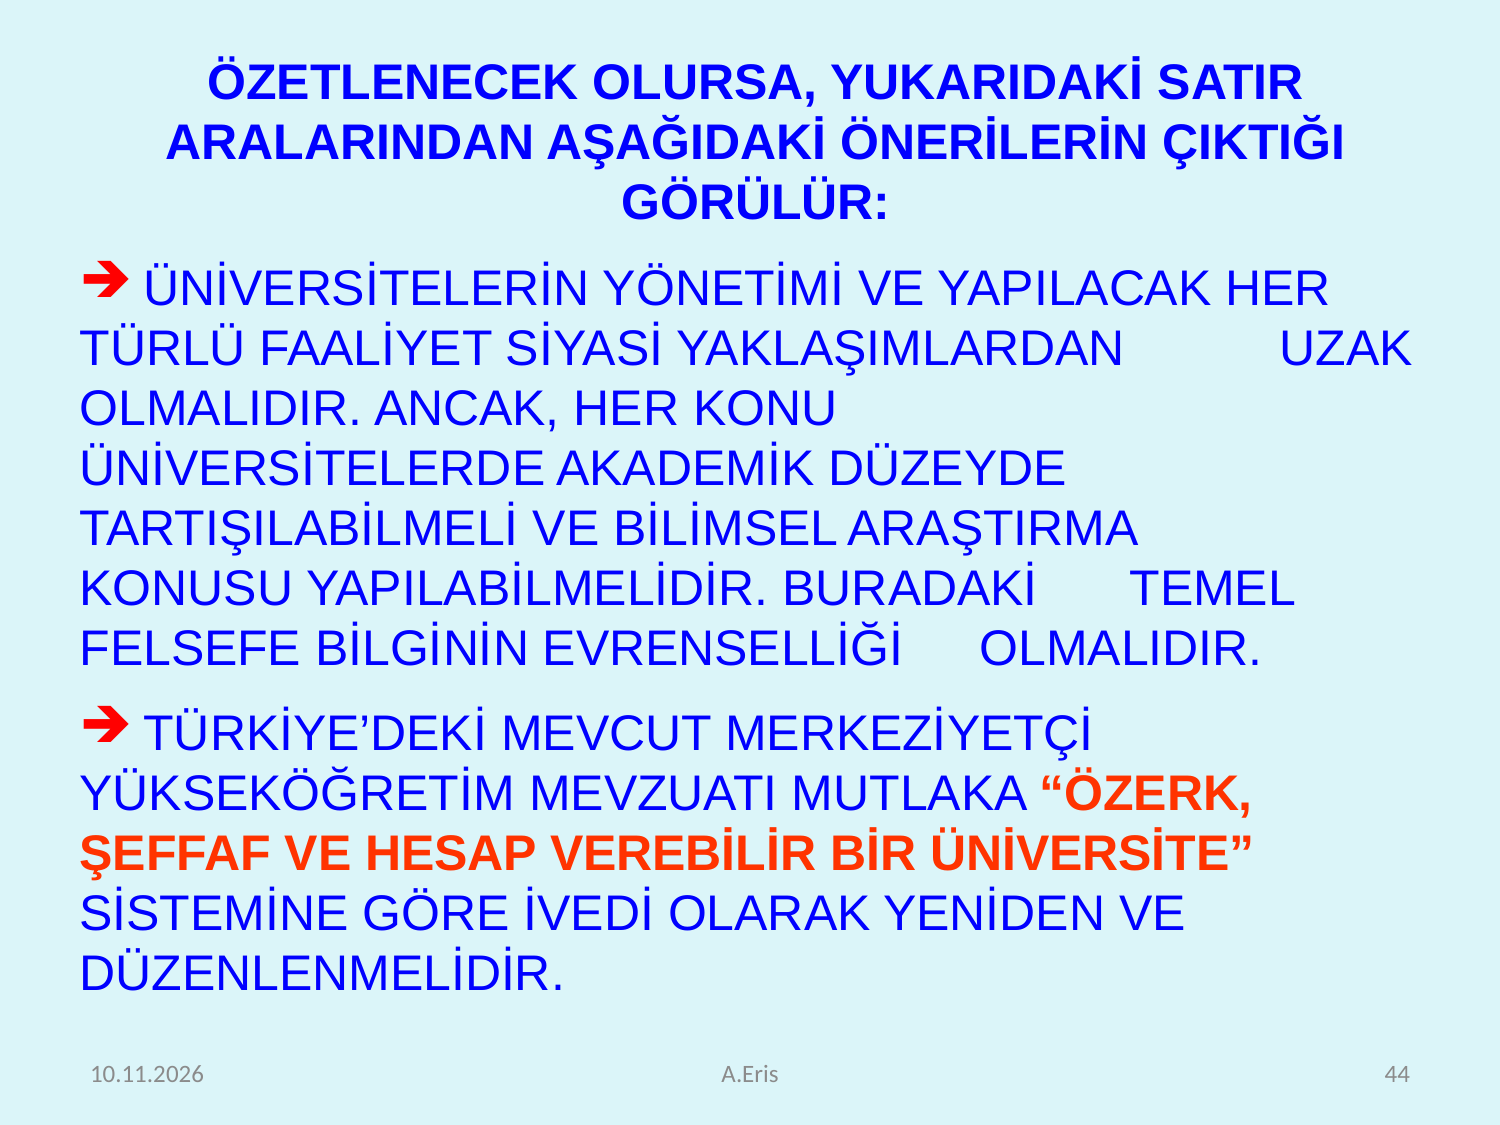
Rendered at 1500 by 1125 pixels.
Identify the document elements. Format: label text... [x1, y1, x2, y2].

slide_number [75, 1042, 425, 1103]
footer A.Eris [512, 1042, 988, 1103]
slide_number 44 [1074, 1042, 1425, 1103]
text_box ÖZETLENECEK OLURSA, YUKARIDAKİ SATIR ARALARINDAN AŞAĞIDAKİ ÖNERİLERİN ÇIKTIĞI GÖRÜLÜR: ÜNİVERSİTELERİN YÖNETİMİ VE YAPILACAK HER TÜRLÜ FAALİYET SİYASİ YAKLAŞIMLARDAN UZAK OLMALIDIR. ANCAK, HER KONU ÜNİVERSİTELERDE AKADEMİK DÜZEYDE TARTIŞILABİLMELİ VE BİLİMSEL ARAŞTIRMA KONUSU YAPILABİLMELİDİR. BURADAKİ TEMEL FELSEFE BİLGİNİN EVRENSELLİĞİ OLMALIDIR. TÜRKİYE’DEKİ MEVCUT MERKEZİYETÇİ YÜKSEKÖĞRETİM MEVZUATI MUTLAKA “ÖZERK, ŞEFFAF VE HESAP VEREBİLİR BİR ÜNİVERSİTE” SİSTEMİNE GÖRE İVEDİ OLARAK YENİDEN VE DÜZENLENMELİDİR. [64, 42, 1447, 1008]
